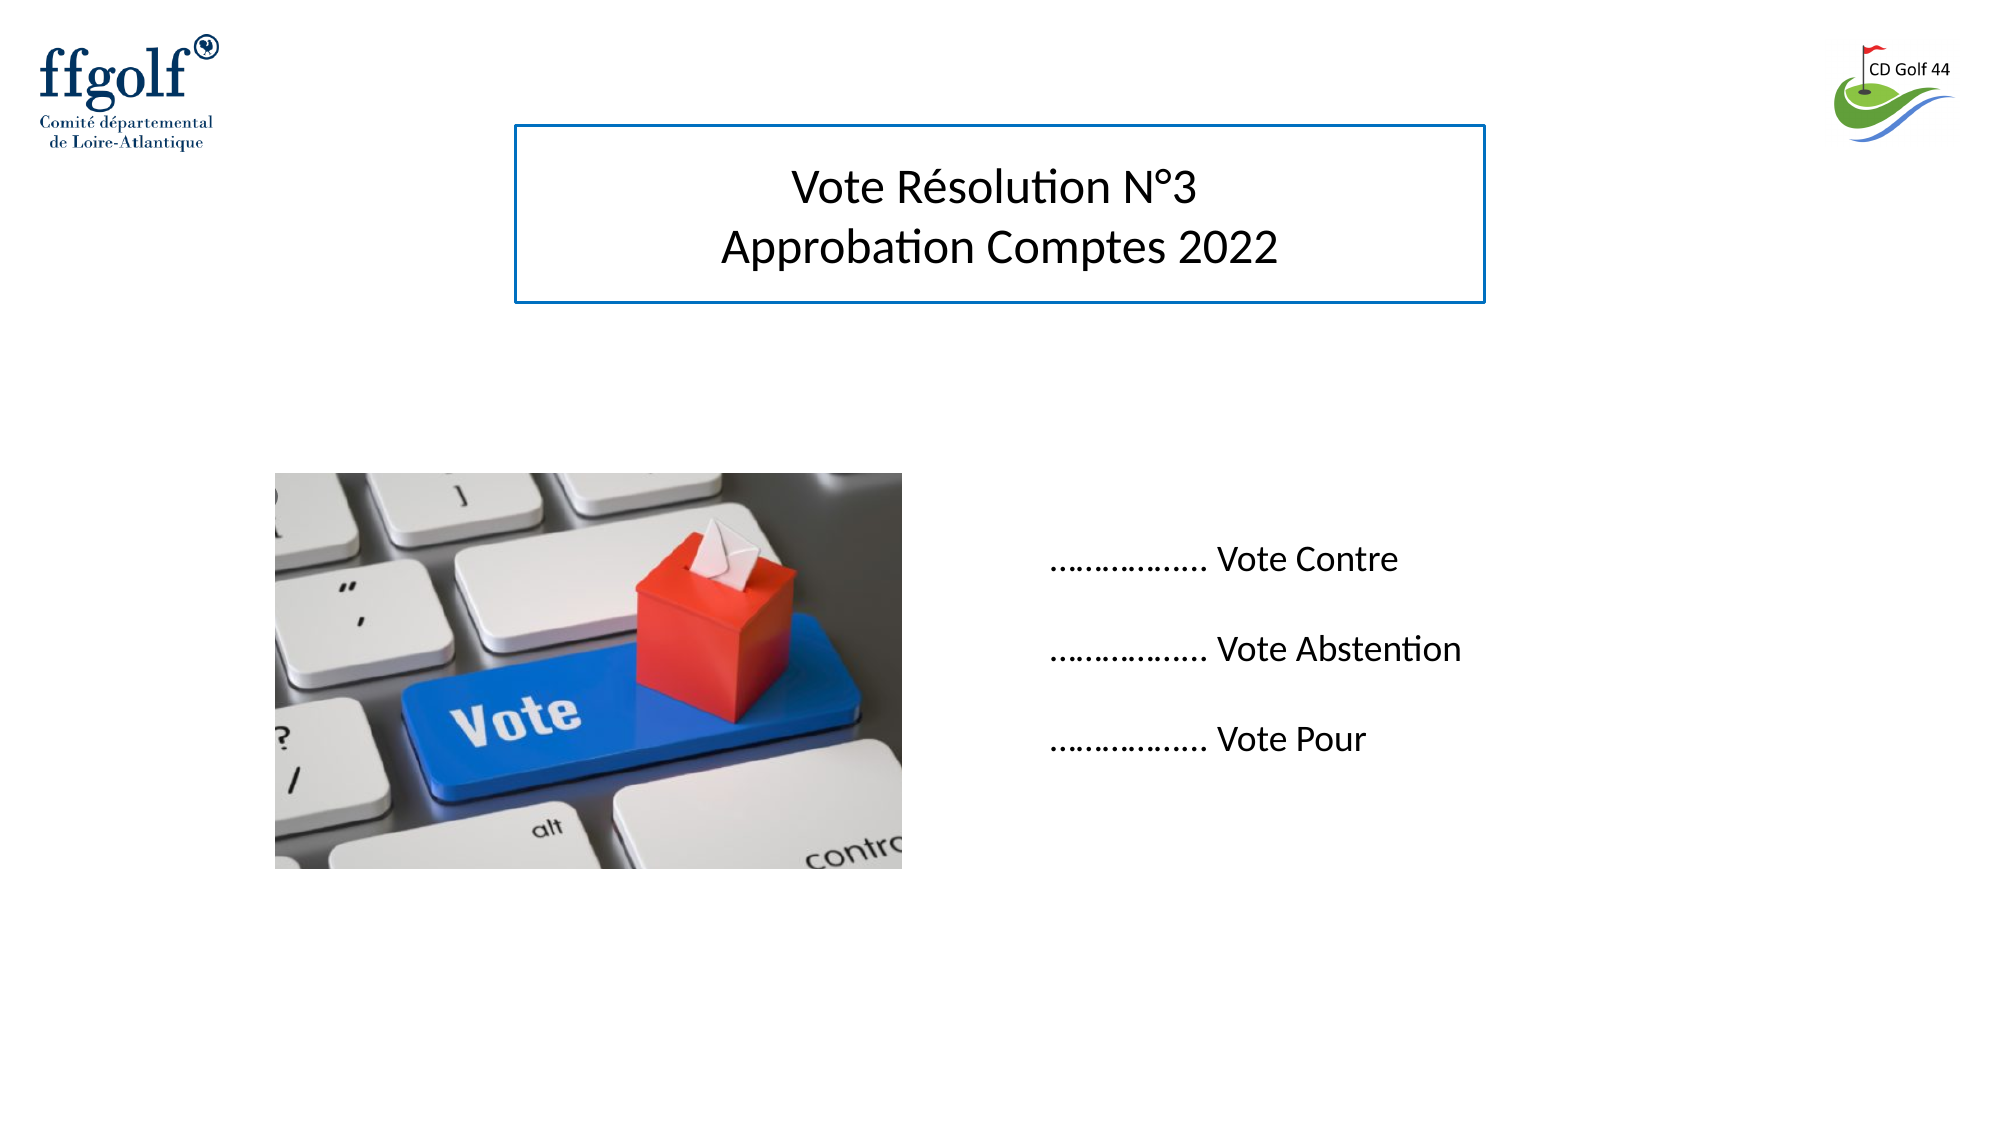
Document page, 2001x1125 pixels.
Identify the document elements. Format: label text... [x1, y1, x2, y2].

picture [275, 472, 902, 869]
text_box Vote Résolution N°3 Approbation Comptes 2022 [515, 125, 1485, 303]
picture [1825, 39, 1960, 147]
text_box ……………... Vote Contre ……………... Vote Abstention ……………... Vote Pour [1035, 527, 1638, 812]
picture [40, 34, 219, 152]
